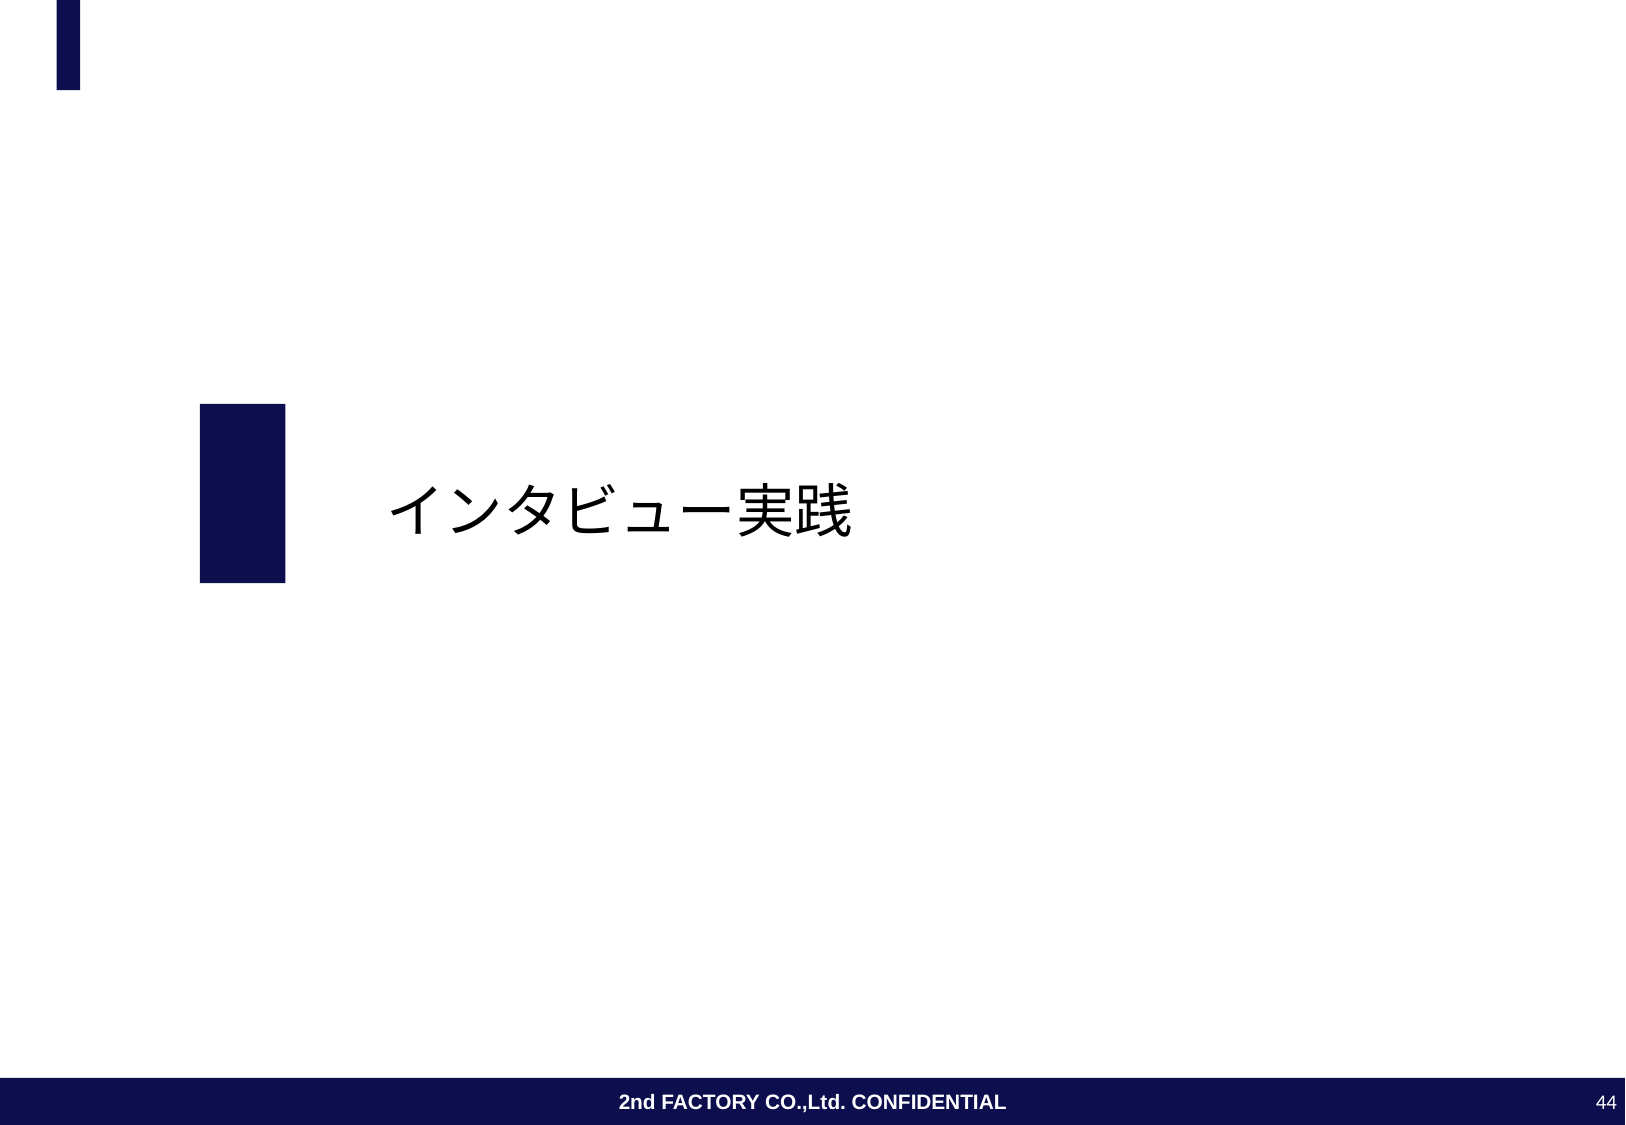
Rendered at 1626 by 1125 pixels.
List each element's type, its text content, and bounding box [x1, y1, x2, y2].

text_box インタビュー実践 [371, 455, 1546, 563]
text_box [199, 403, 286, 584]
